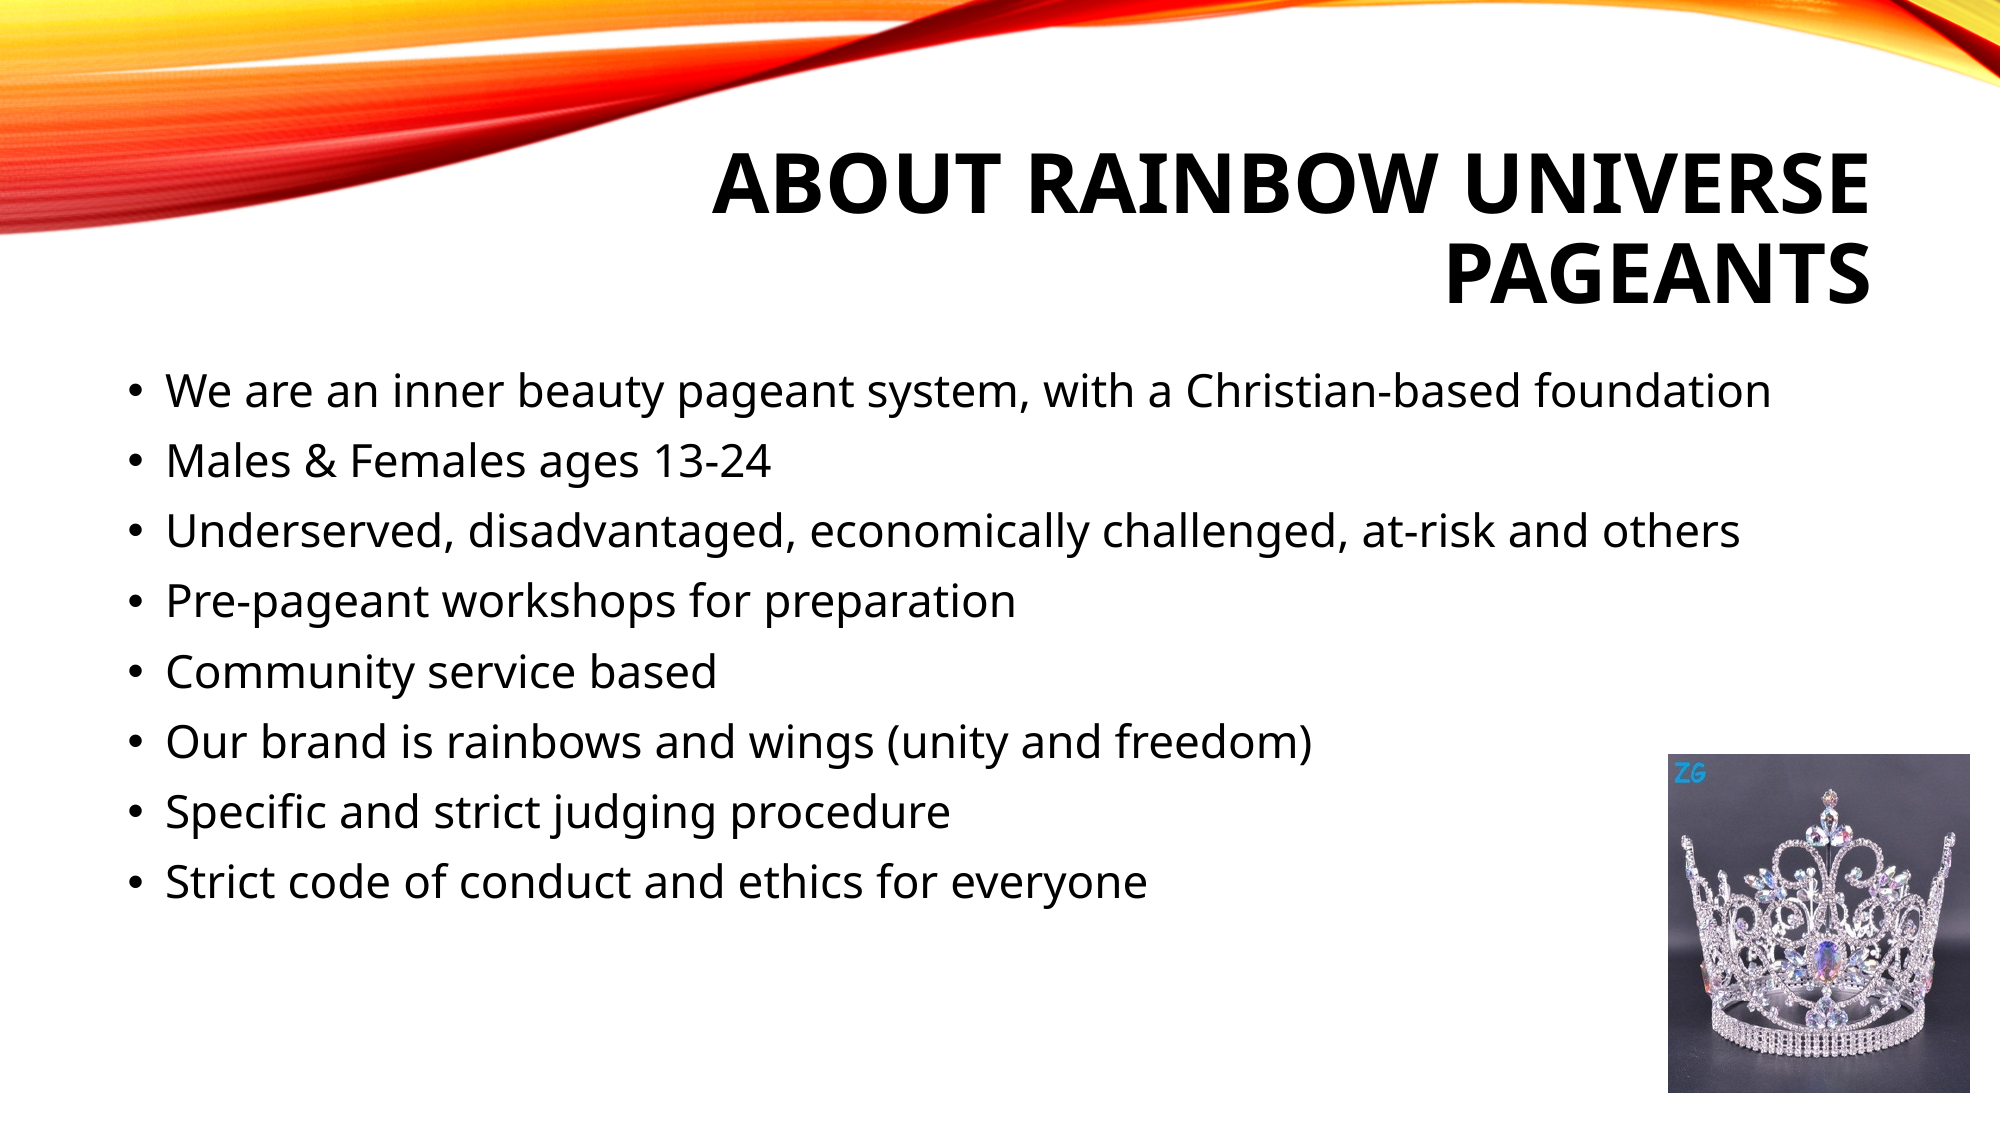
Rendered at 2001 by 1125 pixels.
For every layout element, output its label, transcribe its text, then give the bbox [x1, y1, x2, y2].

picture [1668, 753, 1970, 1093]
title ABOUT RAINBOW UNIVERSE PAGEANTS [474, 125, 1888, 338]
list We are an inner beauty pageant system, with a Christian-based foundation Males & Females ages 13-24 Underserved, disadvantaged, economically challenged, at-risk and others Pre-pageant workshops for preparation Community service based Our brand is rainbows and wings (unity and freedom) Specific and strict judging procedure Strict code of conduct and ethics for everyone [112, 360, 1888, 1021]
picture [0, 0, 2000, 237]
